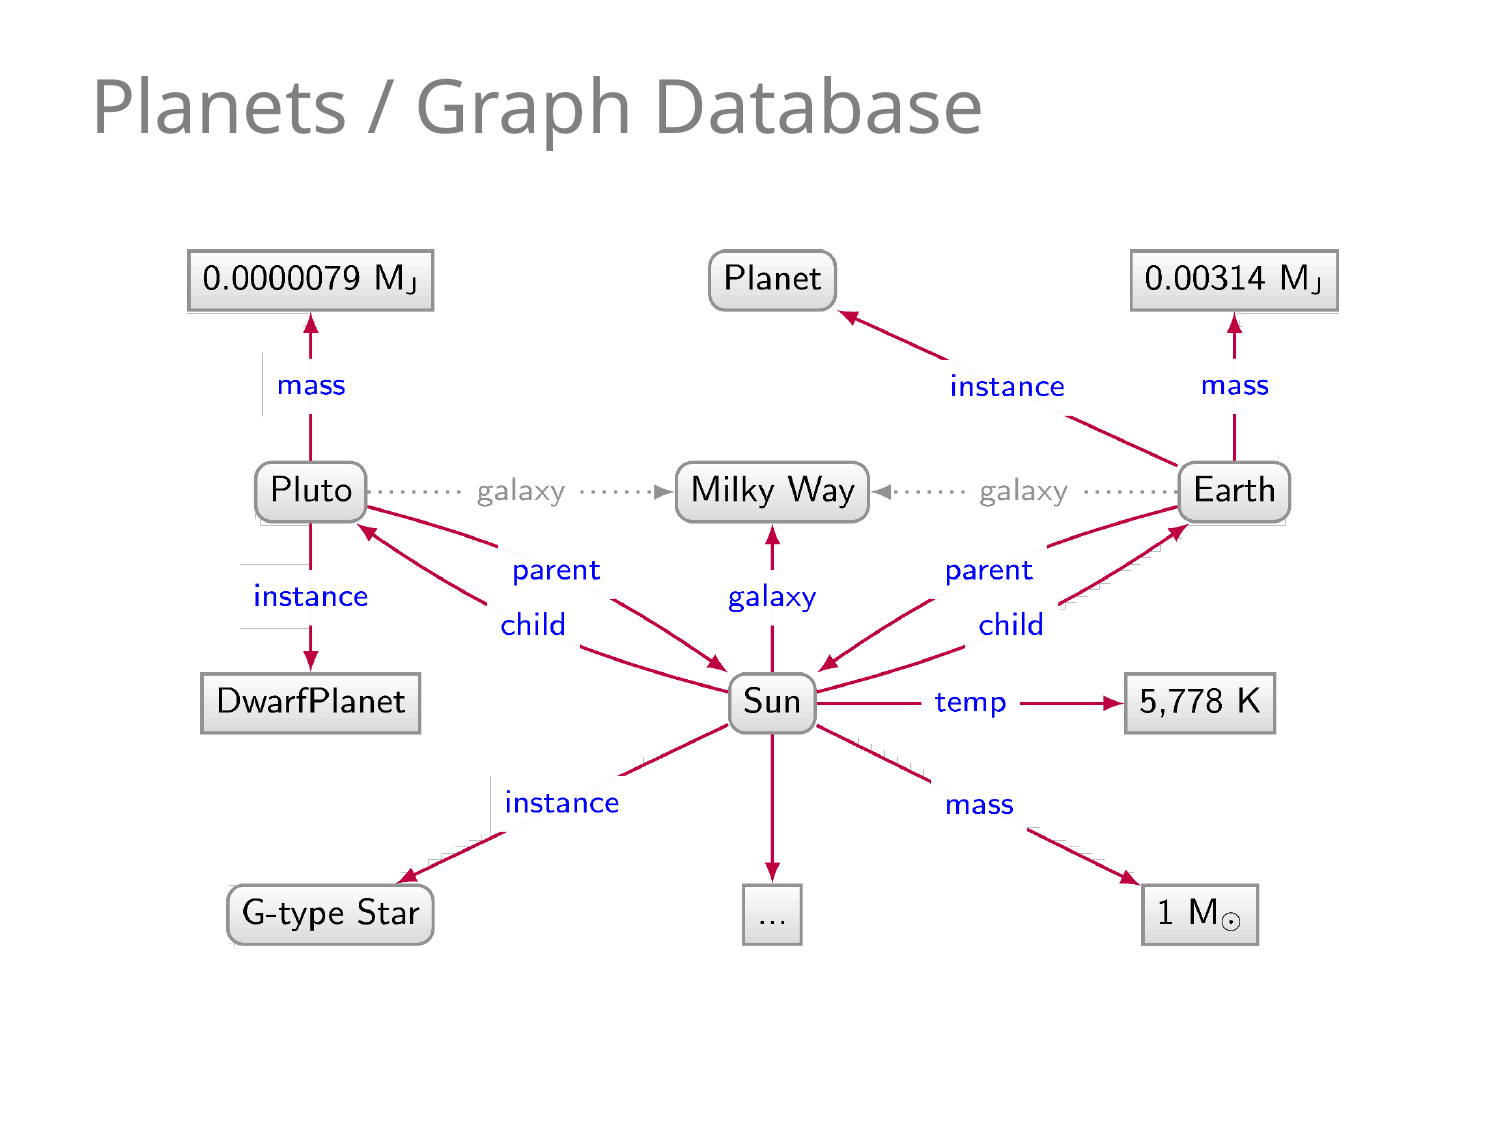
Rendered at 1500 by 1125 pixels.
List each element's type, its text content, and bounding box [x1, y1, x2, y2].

title Planets / Graph Database [75, 45, 1425, 163]
picture [187, 249, 1339, 946]
